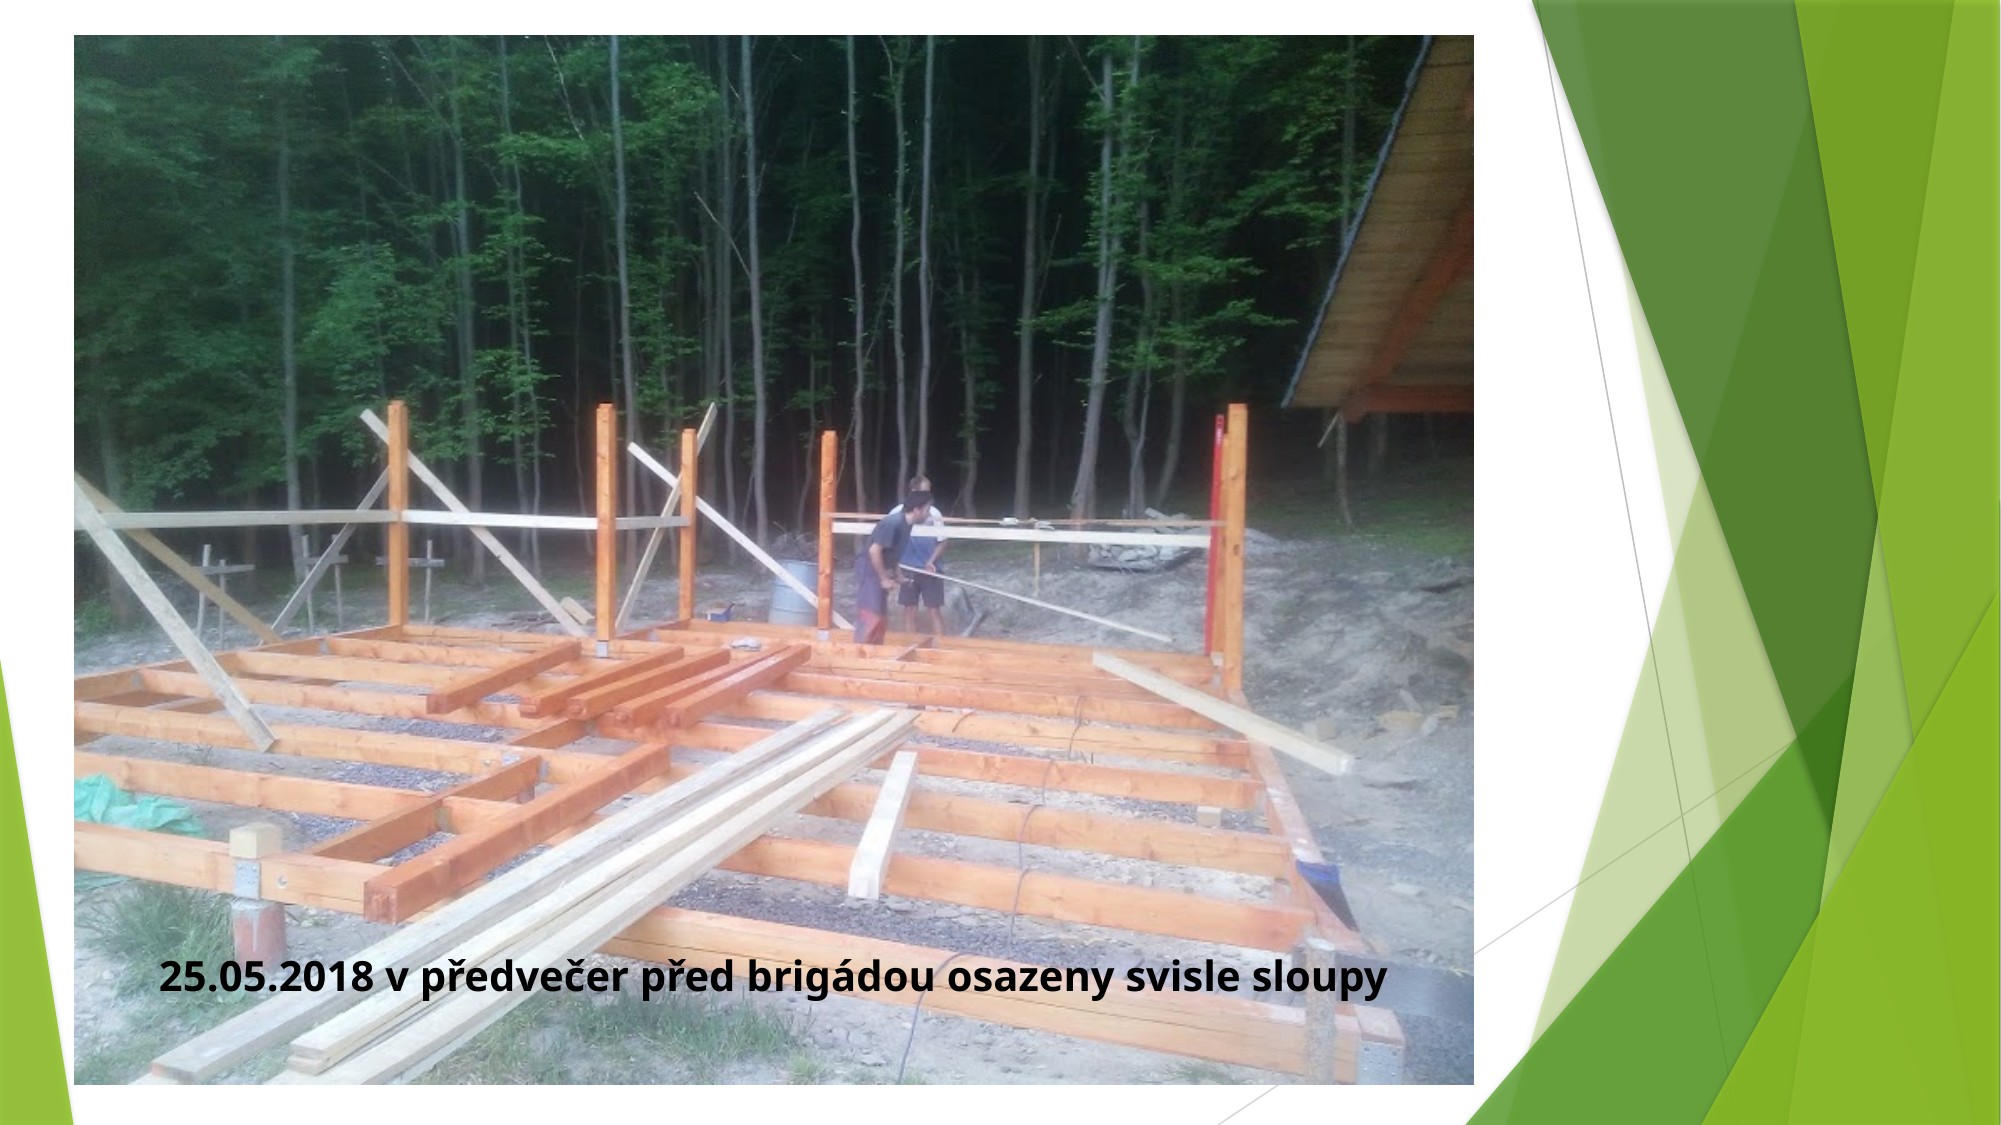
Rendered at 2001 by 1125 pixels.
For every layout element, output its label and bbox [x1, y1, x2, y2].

picture [73, 35, 1474, 1086]
